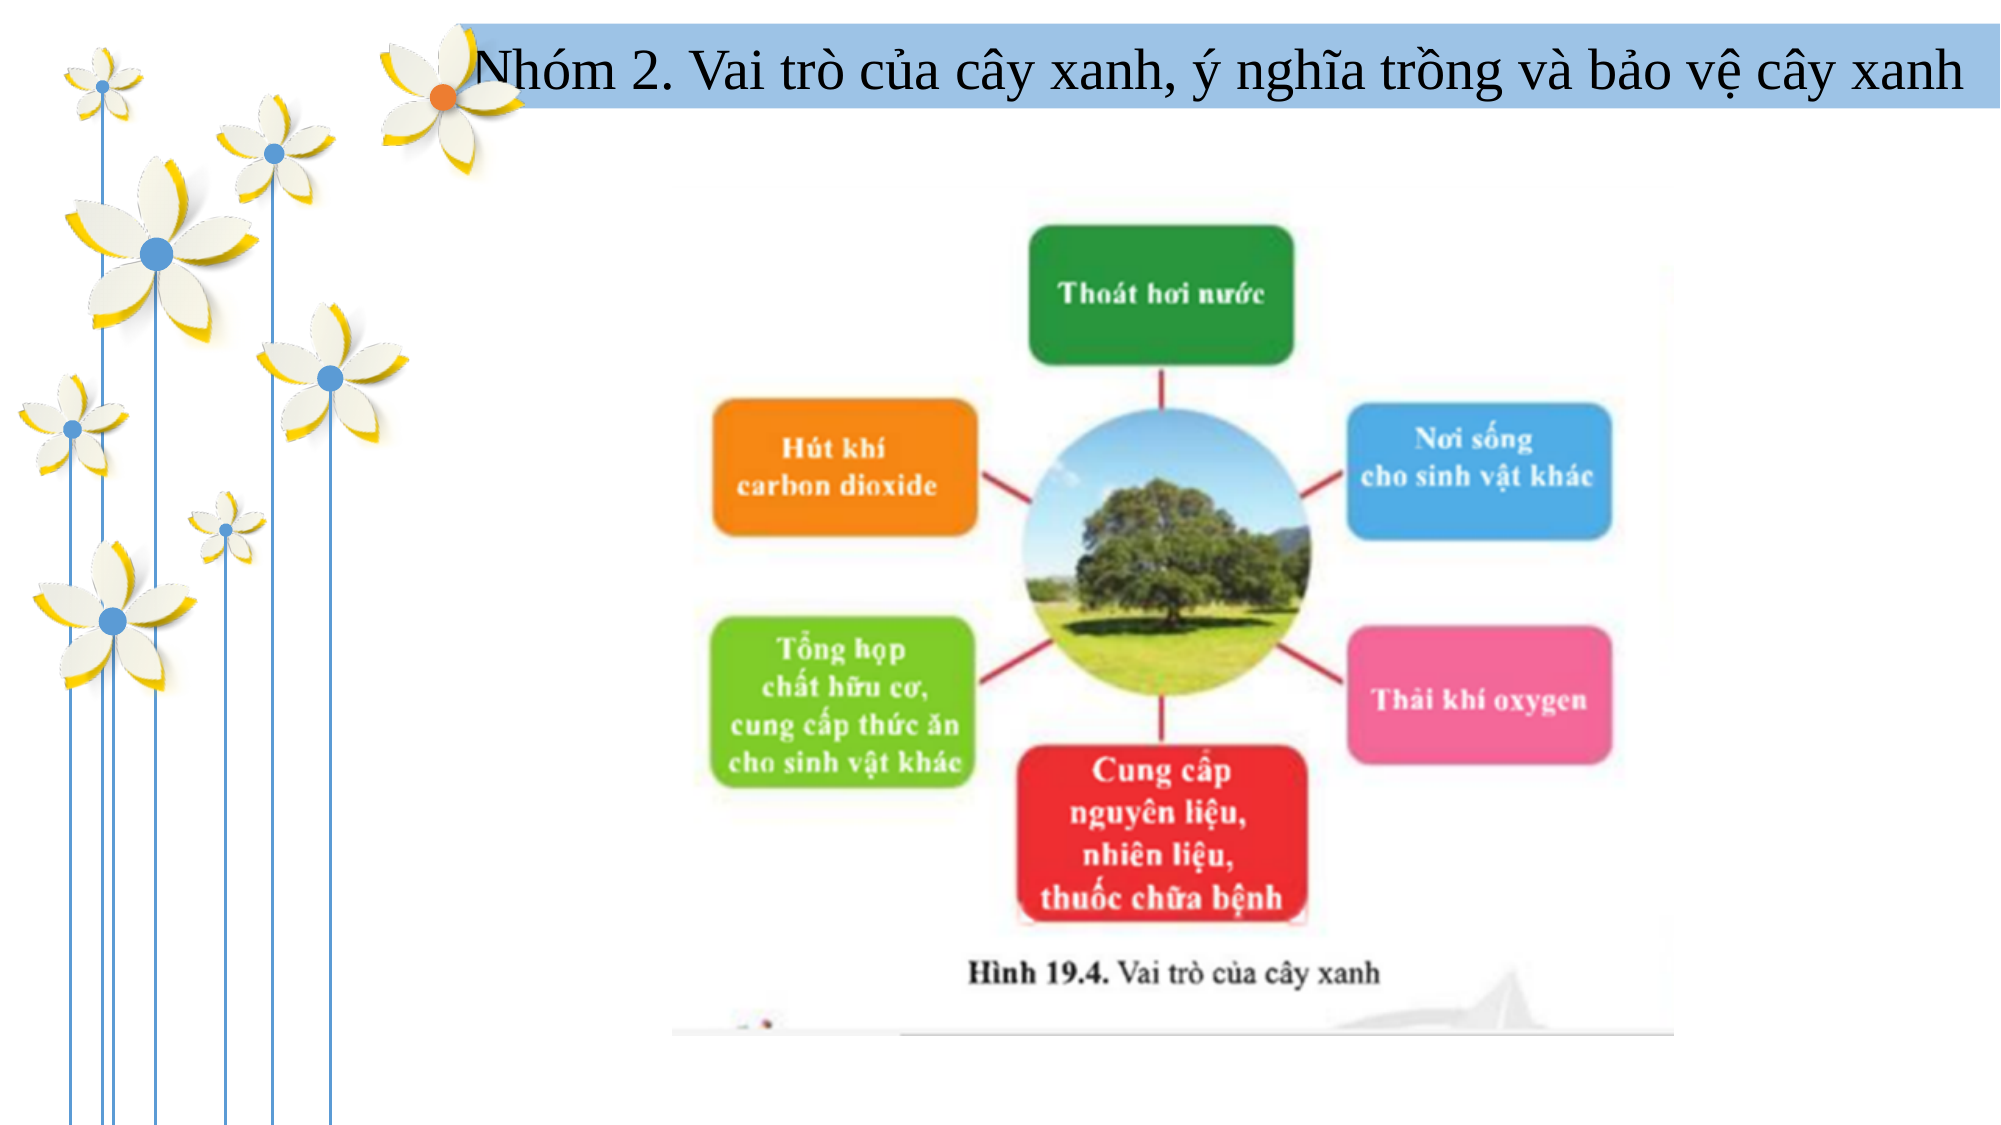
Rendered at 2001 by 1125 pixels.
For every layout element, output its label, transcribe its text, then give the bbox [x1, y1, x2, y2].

picture [23, 519, 224, 732]
picture [184, 482, 279, 583]
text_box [379, 23, 525, 187]
text_box Nhóm 2. Vai trò của cây xanh, ý nghĩa trồng và bảo vệ cây xanh [525, 23, 2000, 109]
picture [12, 79, 434, 504]
picture [672, 186, 1674, 1036]
picture [60, 38, 156, 140]
